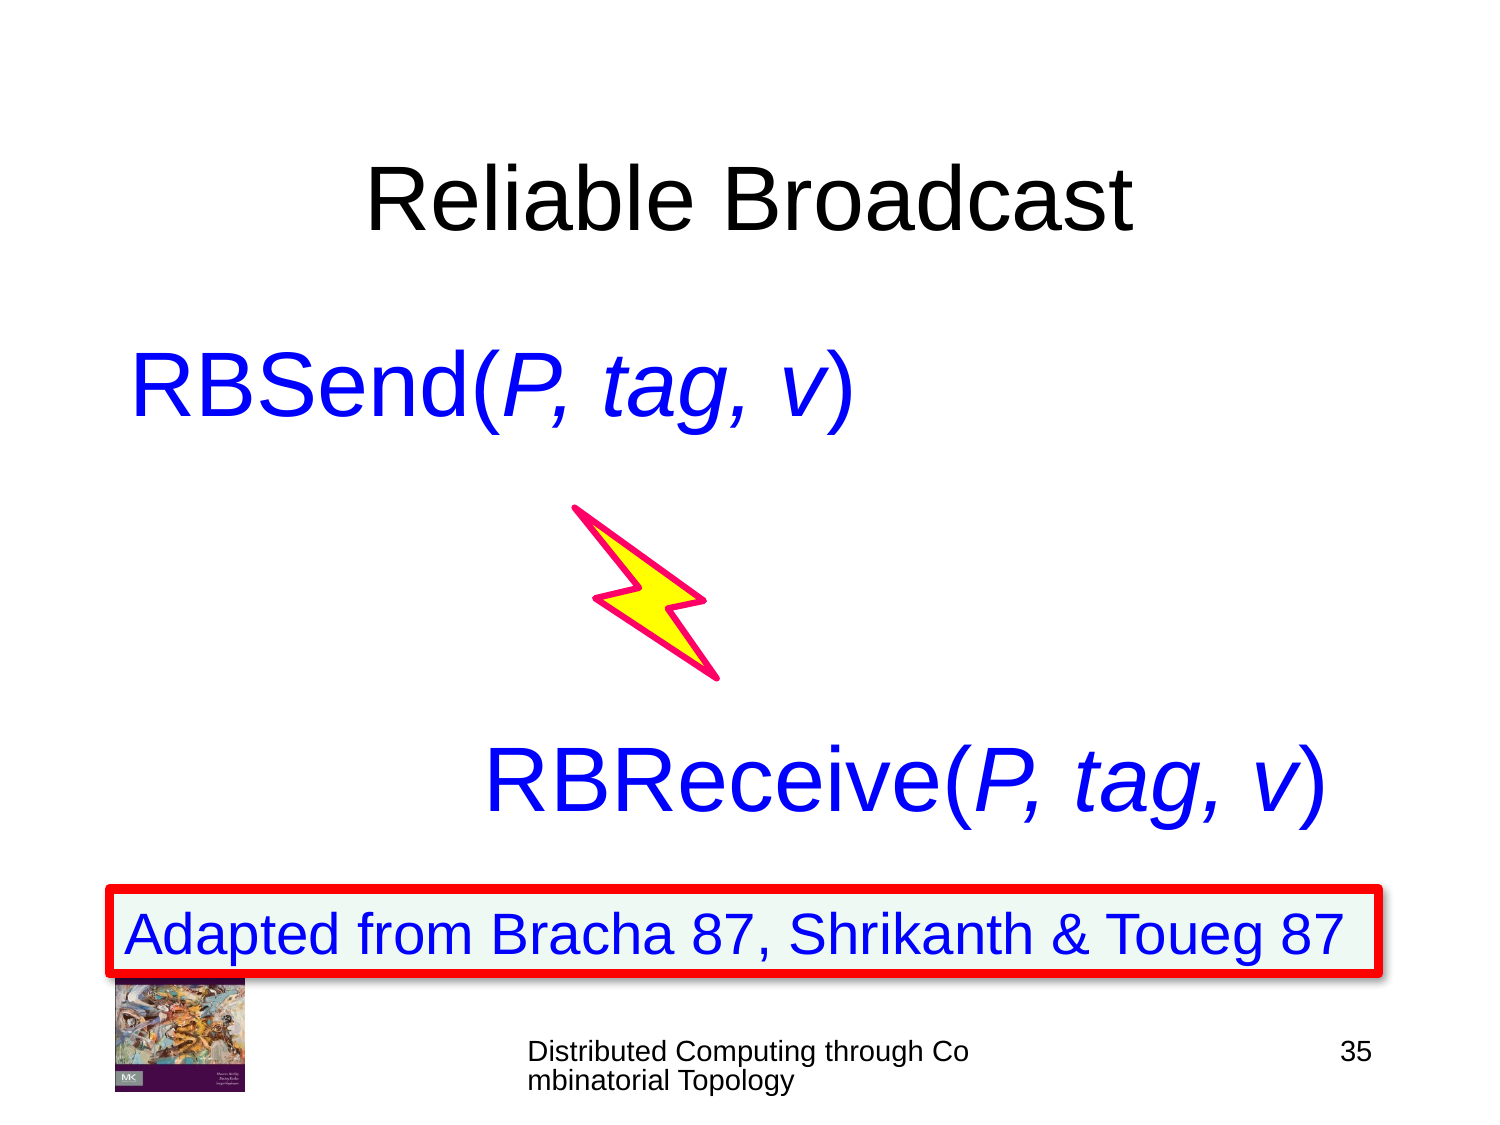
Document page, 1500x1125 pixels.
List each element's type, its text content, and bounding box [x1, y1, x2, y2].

footer Distributed Computing through Combinatorial Topology [512, 1024, 988, 1101]
text_box Adapted from Bracha 87, Shrikanth & Toueg 87 [109, 888, 1379, 974]
slide_number 35 [1074, 1024, 1388, 1101]
text_box RBSend(P, tag, v) [114, 316, 872, 442]
text_box [574, 507, 717, 679]
title Reliable Broadcast [112, 99, 1388, 288]
text_box RBReceive(P, tag, v) [469, 712, 1344, 838]
picture [115, 974, 245, 1092]
